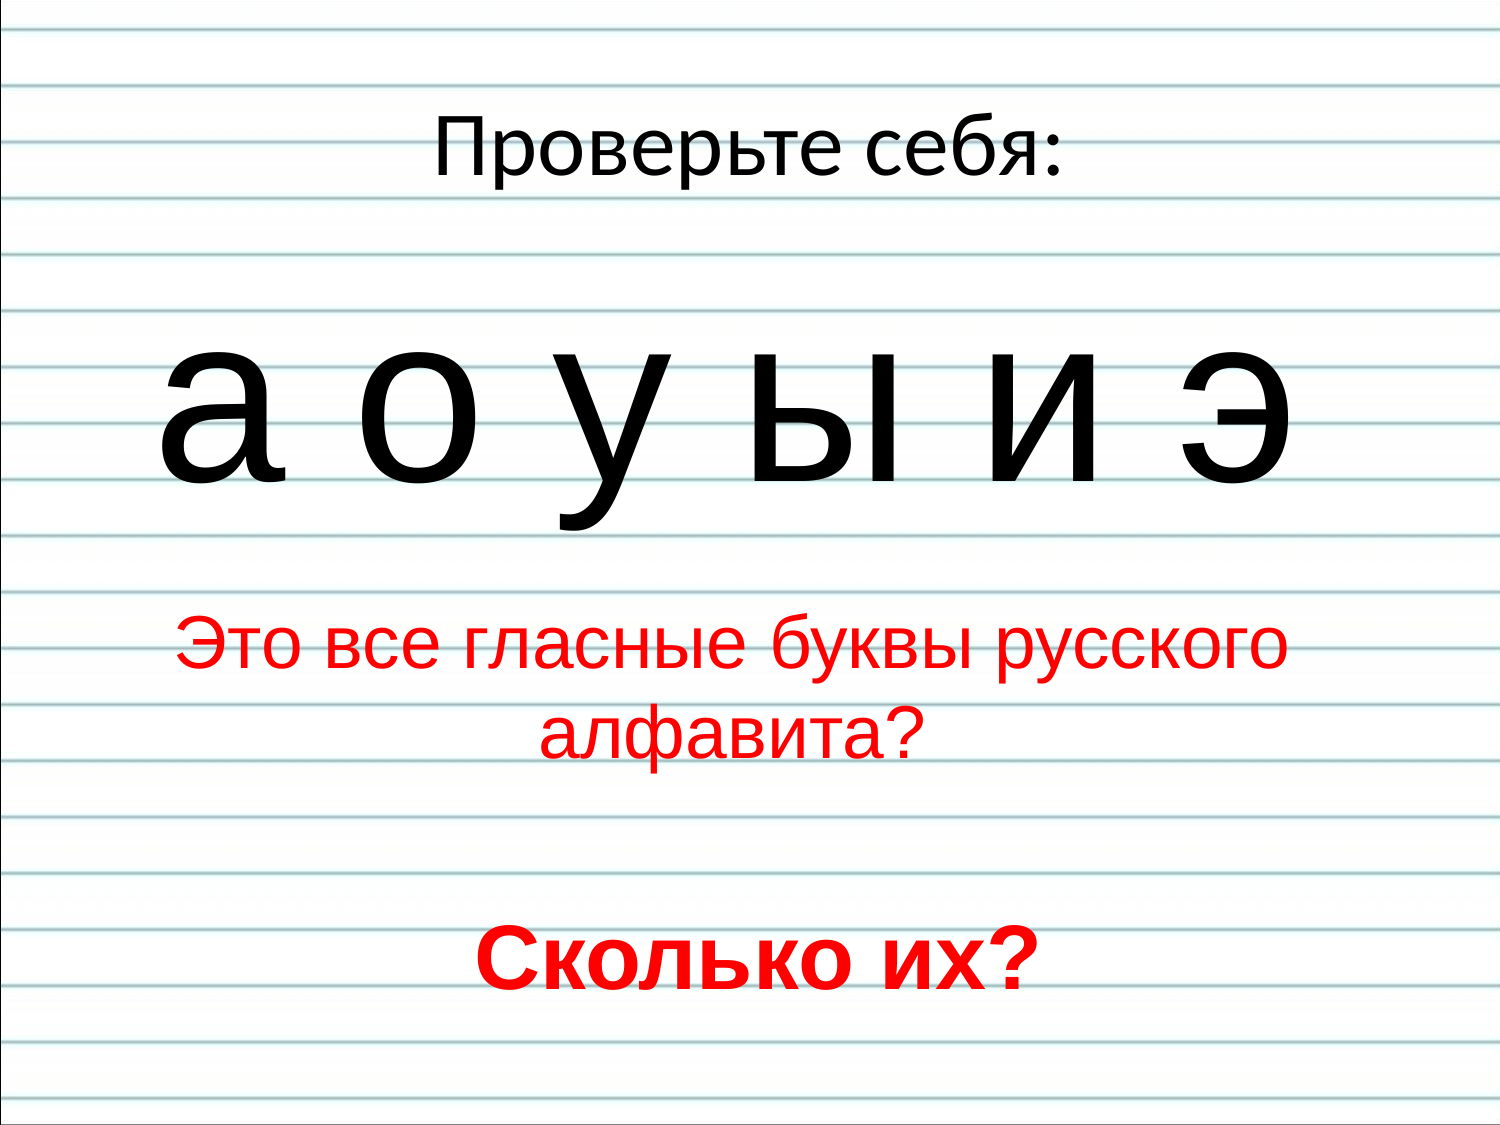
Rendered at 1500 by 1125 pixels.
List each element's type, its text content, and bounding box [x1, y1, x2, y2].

text_box Сколько их? [46, 890, 1471, 1016]
title Проверьте себя: [75, 45, 1425, 233]
text_box а о у ы и э [35, 234, 1418, 537]
text_box Это все гласные буквы русского алфавита? [46, 585, 1418, 781]
picture [0, 0, 1500, 1125]
